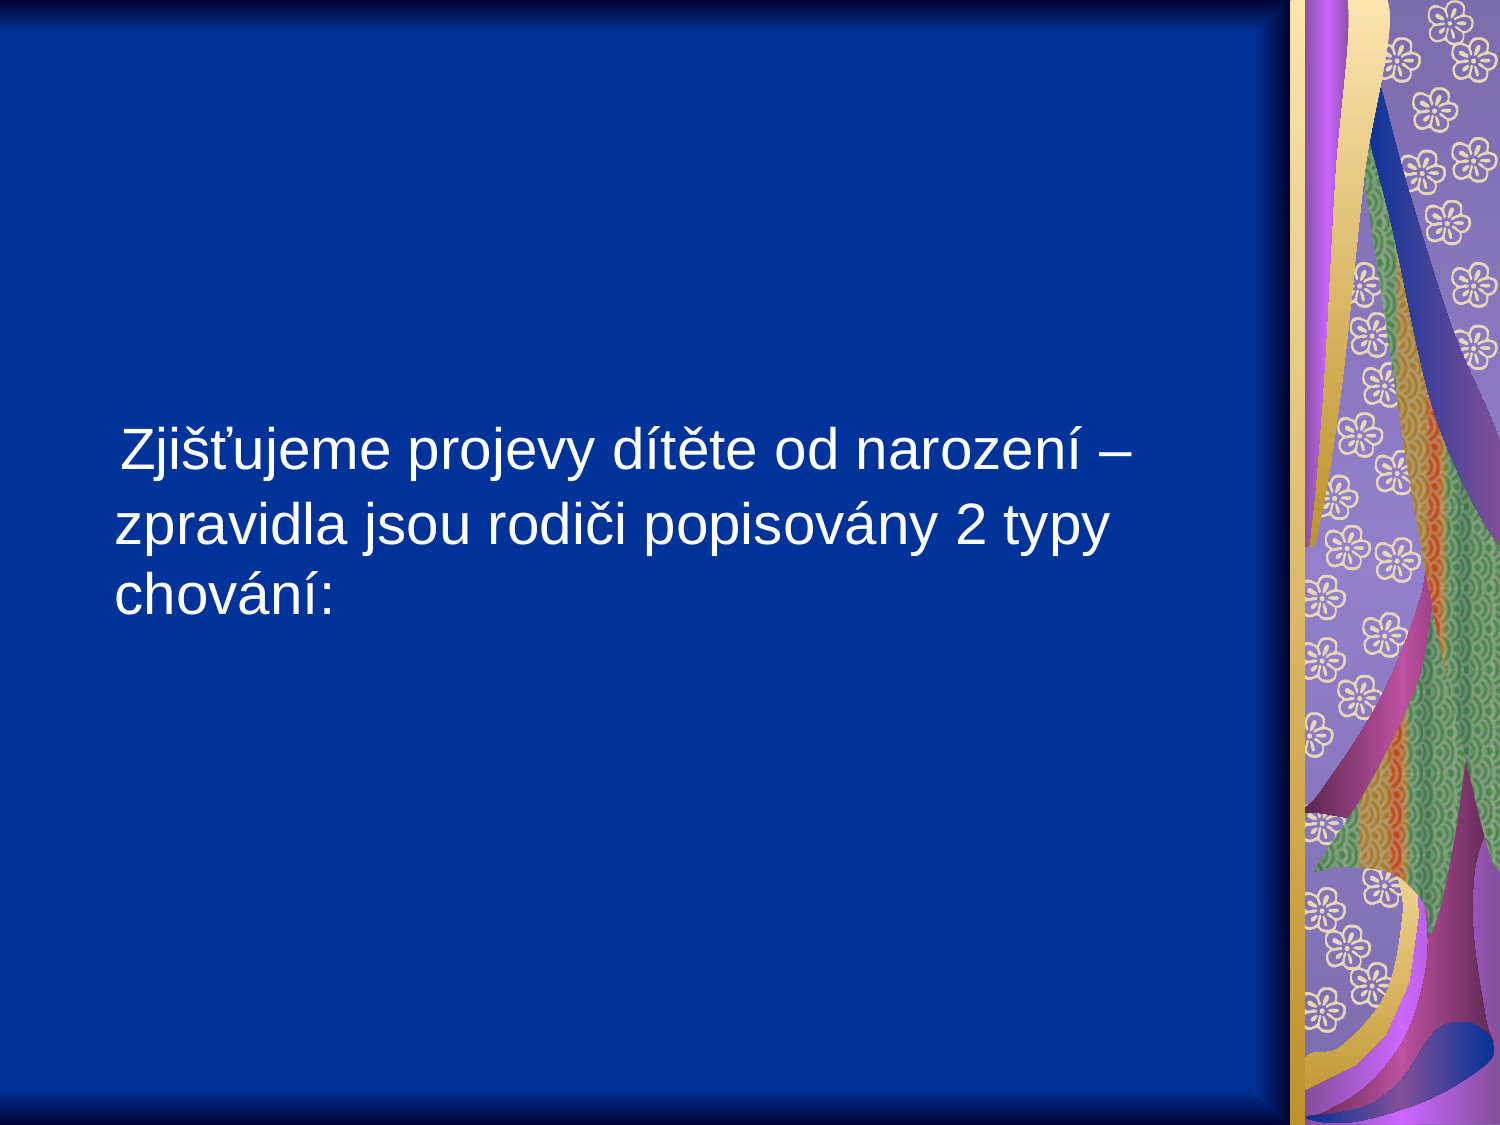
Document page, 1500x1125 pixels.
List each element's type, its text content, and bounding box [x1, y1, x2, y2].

picture [1314, 144, 1500, 936]
list Zjišťujeme projevy dítěte od narození – zpravidla jsou rodiči popisovány 2 typy chování: [43, 262, 1255, 1000]
